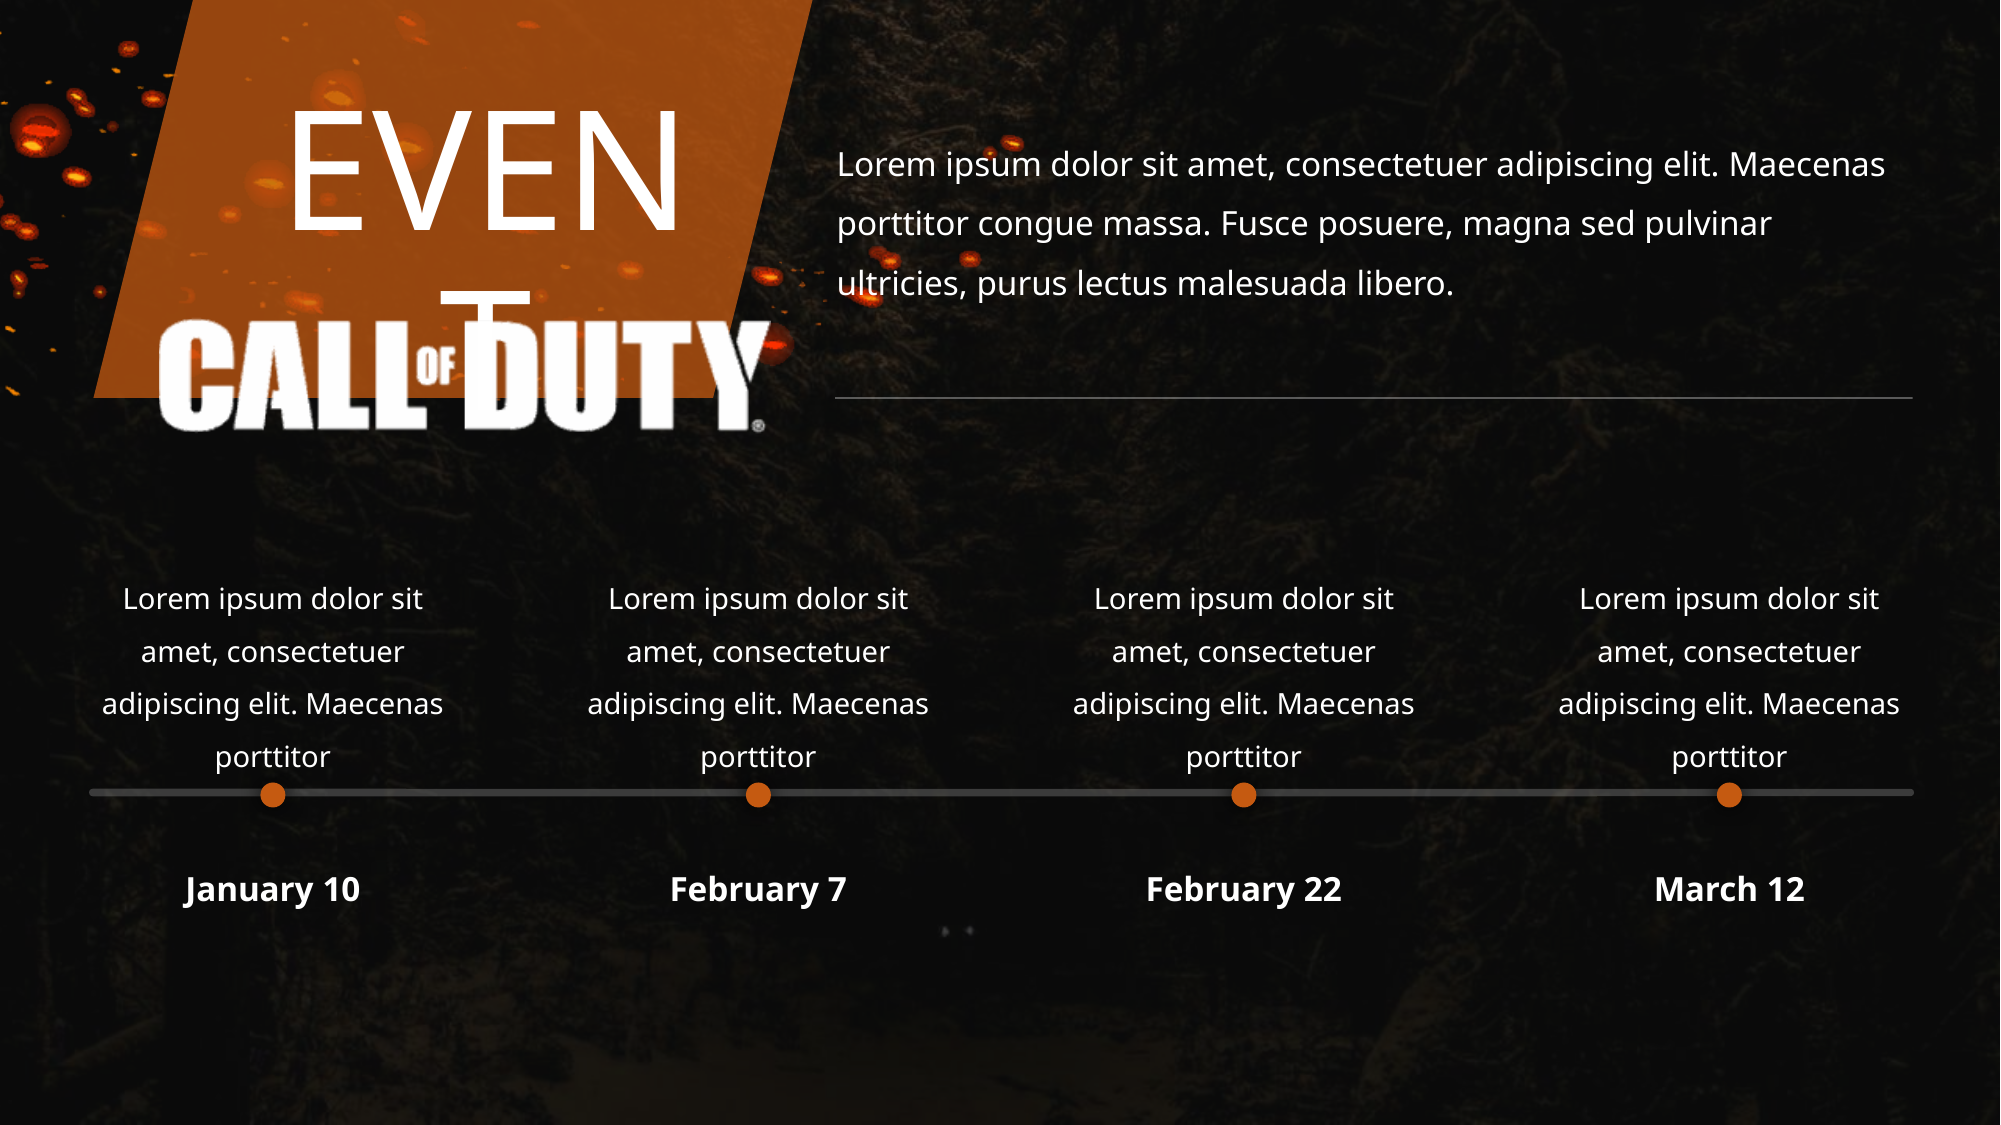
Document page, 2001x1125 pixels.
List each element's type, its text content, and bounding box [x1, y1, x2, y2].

text_box Lorem ipsum dolor sit amet, consectetuer adipiscing elit. Maecenas porttitor [574, 563, 943, 773]
text_box EVENT [249, 79, 722, 282]
text_box [744, 781, 772, 809]
text_box [301, 787, 730, 798]
text_box Lorem ipsum dolor sit amet, consectetuer adipiscing elit. Maecenas porttitor congue massa. Fusce posuere, magna sed pulvinar ultricies, purus lectus malesuada libero. [836, 122, 1914, 303]
picture [0, 0, 1028, 457]
text_box Lorem ipsum dolor sit amet, consectetuer adipiscing elit. Maecenas porttitor [1545, 563, 1914, 773]
text_box [259, 781, 287, 809]
text_box [87, 787, 244, 798]
text_box [1715, 781, 1743, 809]
text_box [92, 0, 814, 400]
text_box [1272, 787, 1701, 798]
text_box March 12 [1586, 848, 1873, 909]
text_box [1757, 787, 1916, 798]
text_box February 7 [615, 848, 902, 909]
text_box Lorem ipsum dolor sit amet, consectetuer adipiscing elit. Maecenas porttitor [1060, 563, 1428, 773]
text_box January 10 [130, 848, 416, 909]
text_box [787, 787, 1215, 798]
text_box [1230, 781, 1258, 809]
text_box February 22 [1101, 848, 1387, 909]
text_box Lorem ipsum dolor sit amet, consectetuer adipiscing elit. Maecenas porttitor [89, 563, 457, 773]
